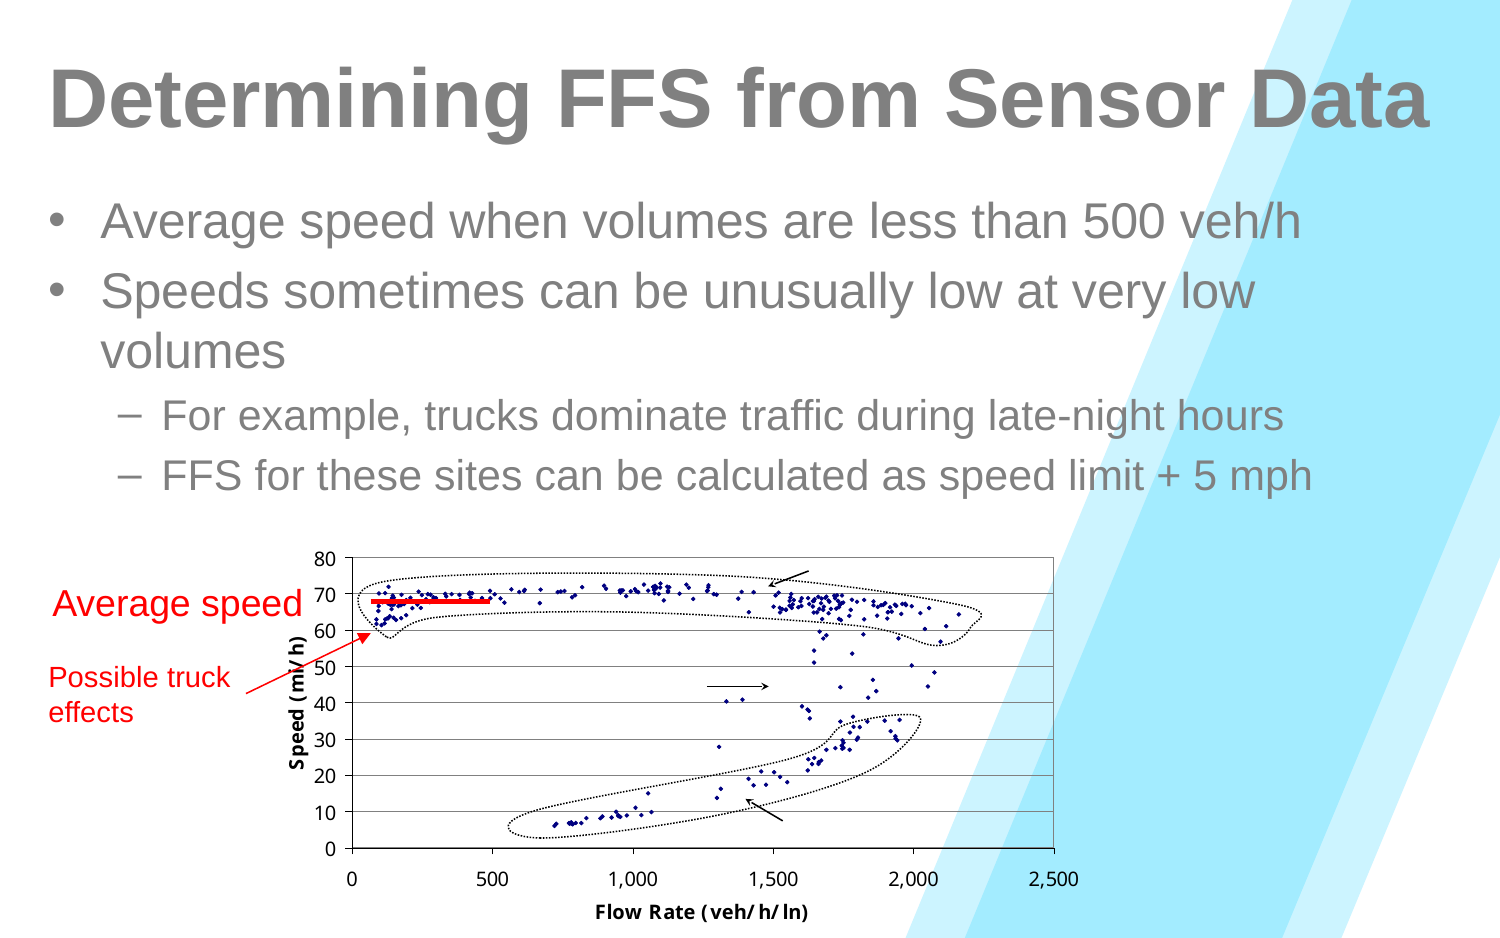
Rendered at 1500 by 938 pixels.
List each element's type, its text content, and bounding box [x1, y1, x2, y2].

text_box Average speed [37, 571, 268, 632]
text_box Possible truck effects [33, 651, 246, 736]
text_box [246, 632, 371, 695]
title Determining FFS from Sensor Data [33, 31, 1471, 157]
list Average speed when volumes are less than 500 veh/h Speeds sometimes can be unusually low at very low volumes For example, trucks dominate traffic during late-night hours FFS for these sites can be calculated as speed limit + 5 mph [33, 181, 1471, 611]
picture [268, 547, 1091, 926]
